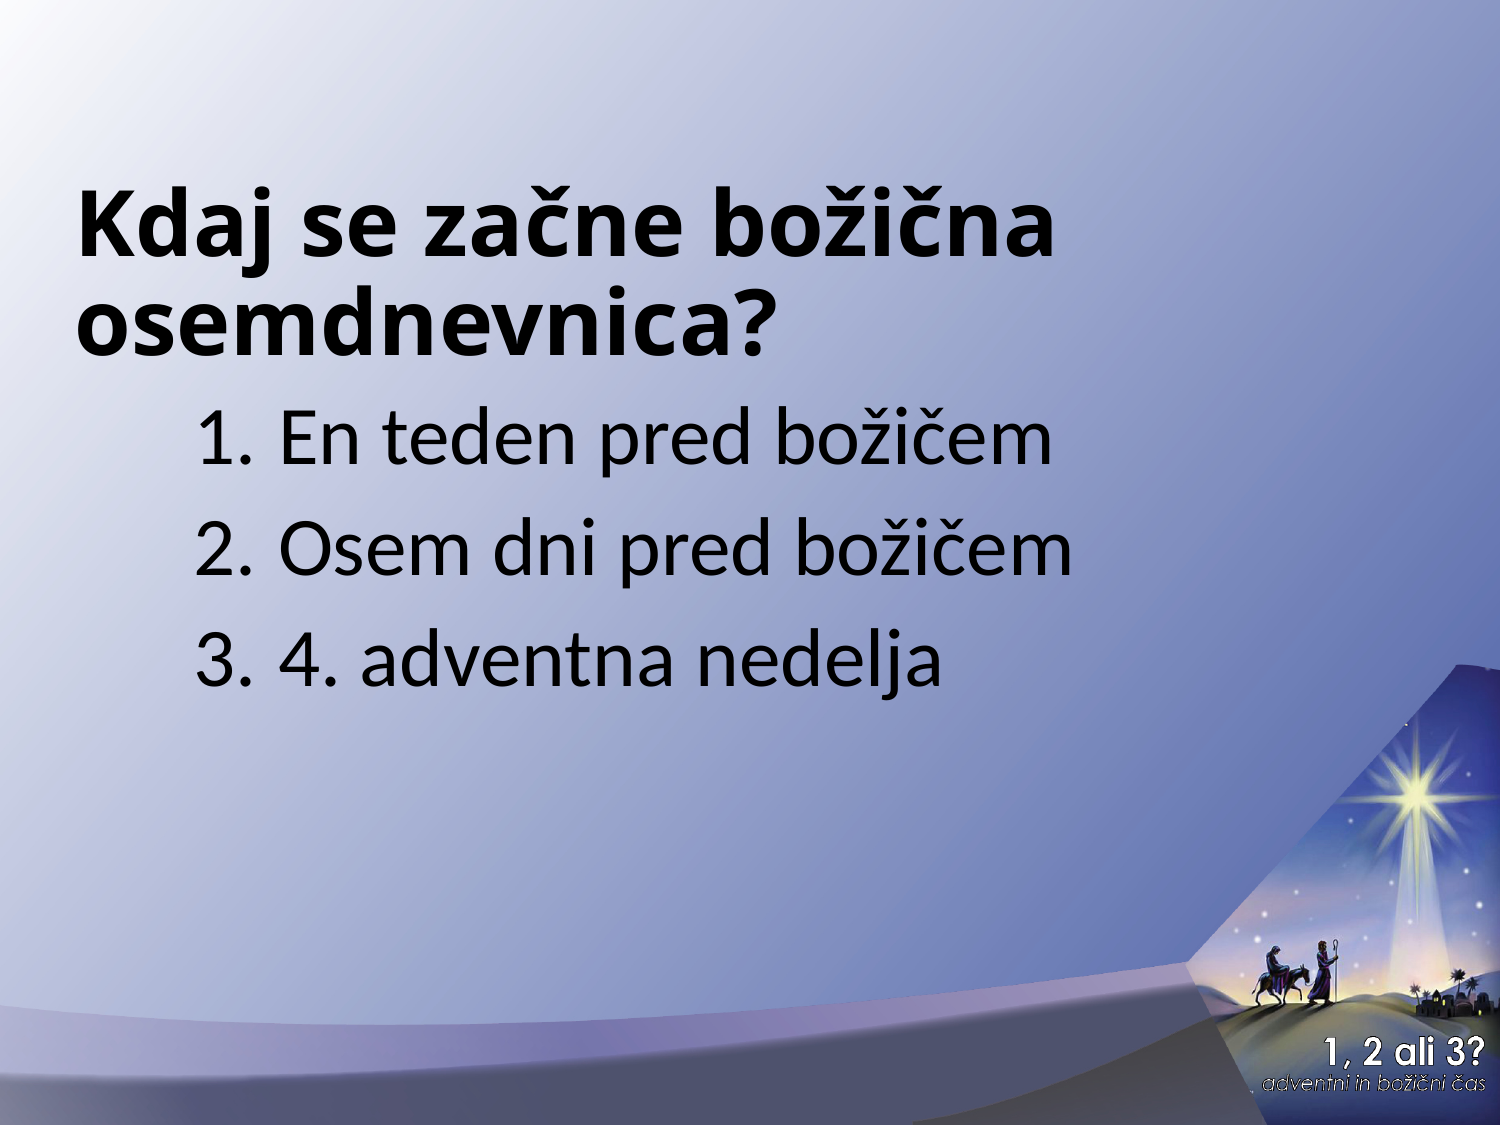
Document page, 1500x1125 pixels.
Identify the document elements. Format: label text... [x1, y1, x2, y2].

picture [0, 0, 1500, 1125]
title Kdaj se začne božična osemdnevnica? [59, 168, 1478, 386]
list En teden pred božičem Osem dni pred božičem 4. adventna nedelja [178, 385, 1397, 1014]
